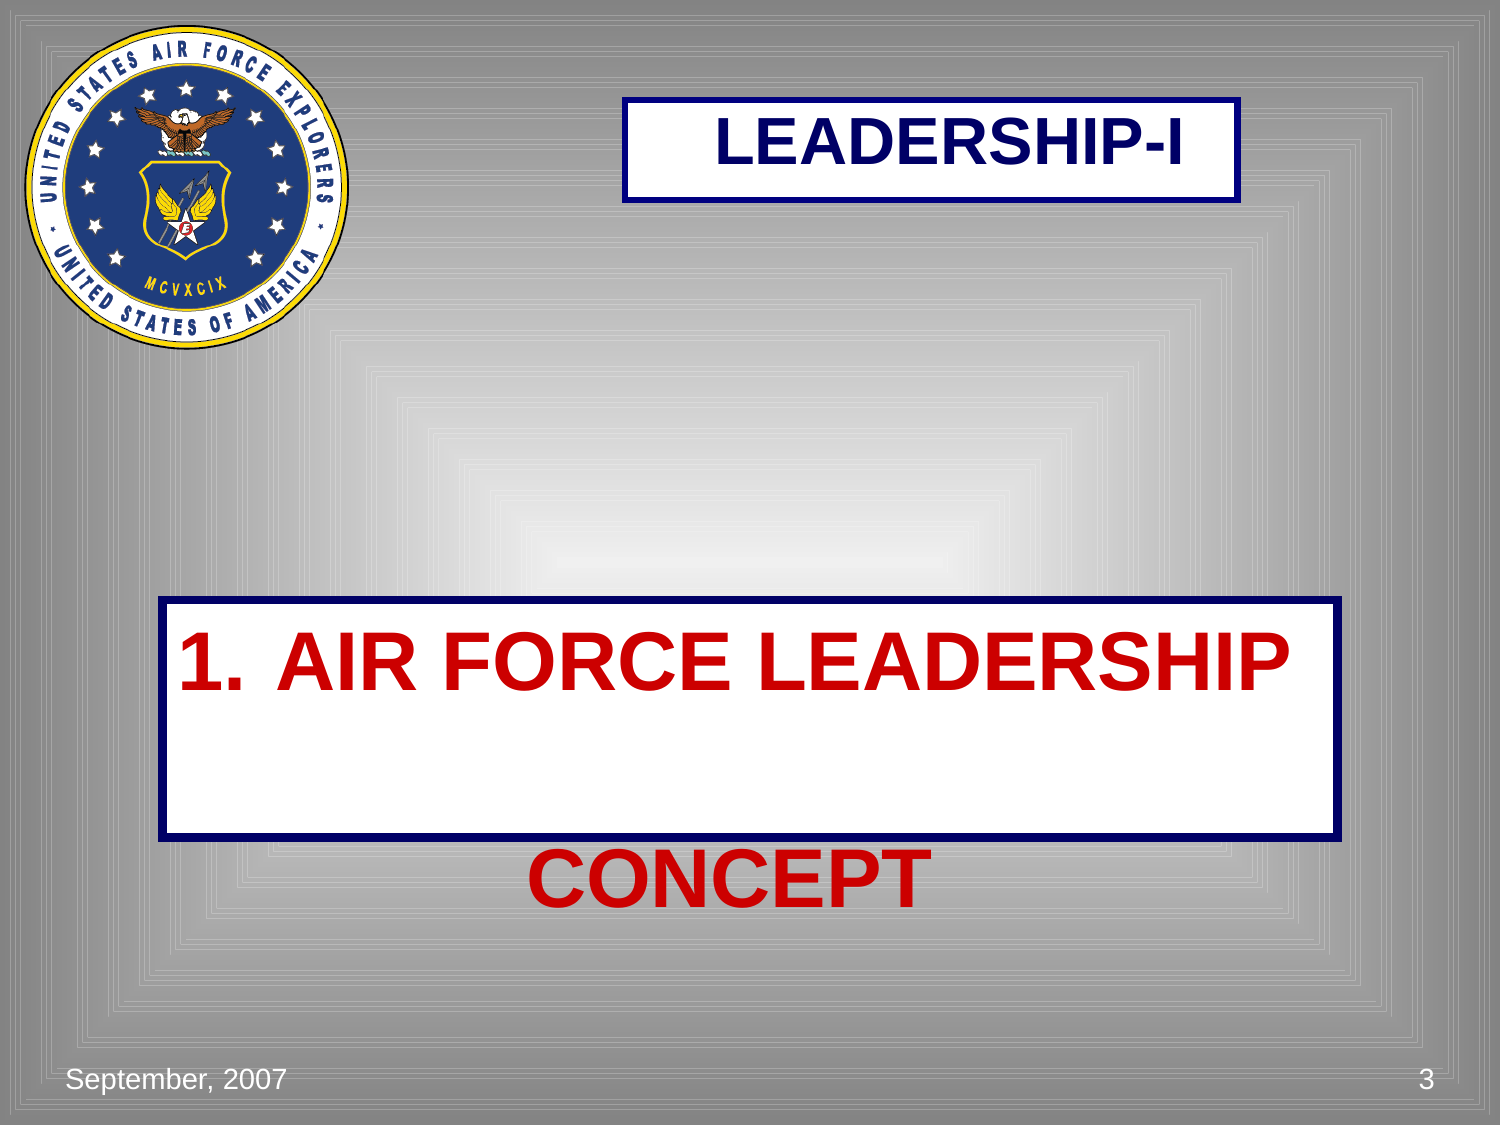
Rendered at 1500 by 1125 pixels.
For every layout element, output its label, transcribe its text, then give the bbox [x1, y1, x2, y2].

picture [11, 11, 364, 364]
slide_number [50, 1024, 425, 1103]
slide_number 3 [1074, 1024, 1450, 1103]
text_box AIR FORCE LEADERSHIP CONCEPT [162, 599, 1338, 838]
list LEADERSHIP-I [624, 99, 1238, 200]
